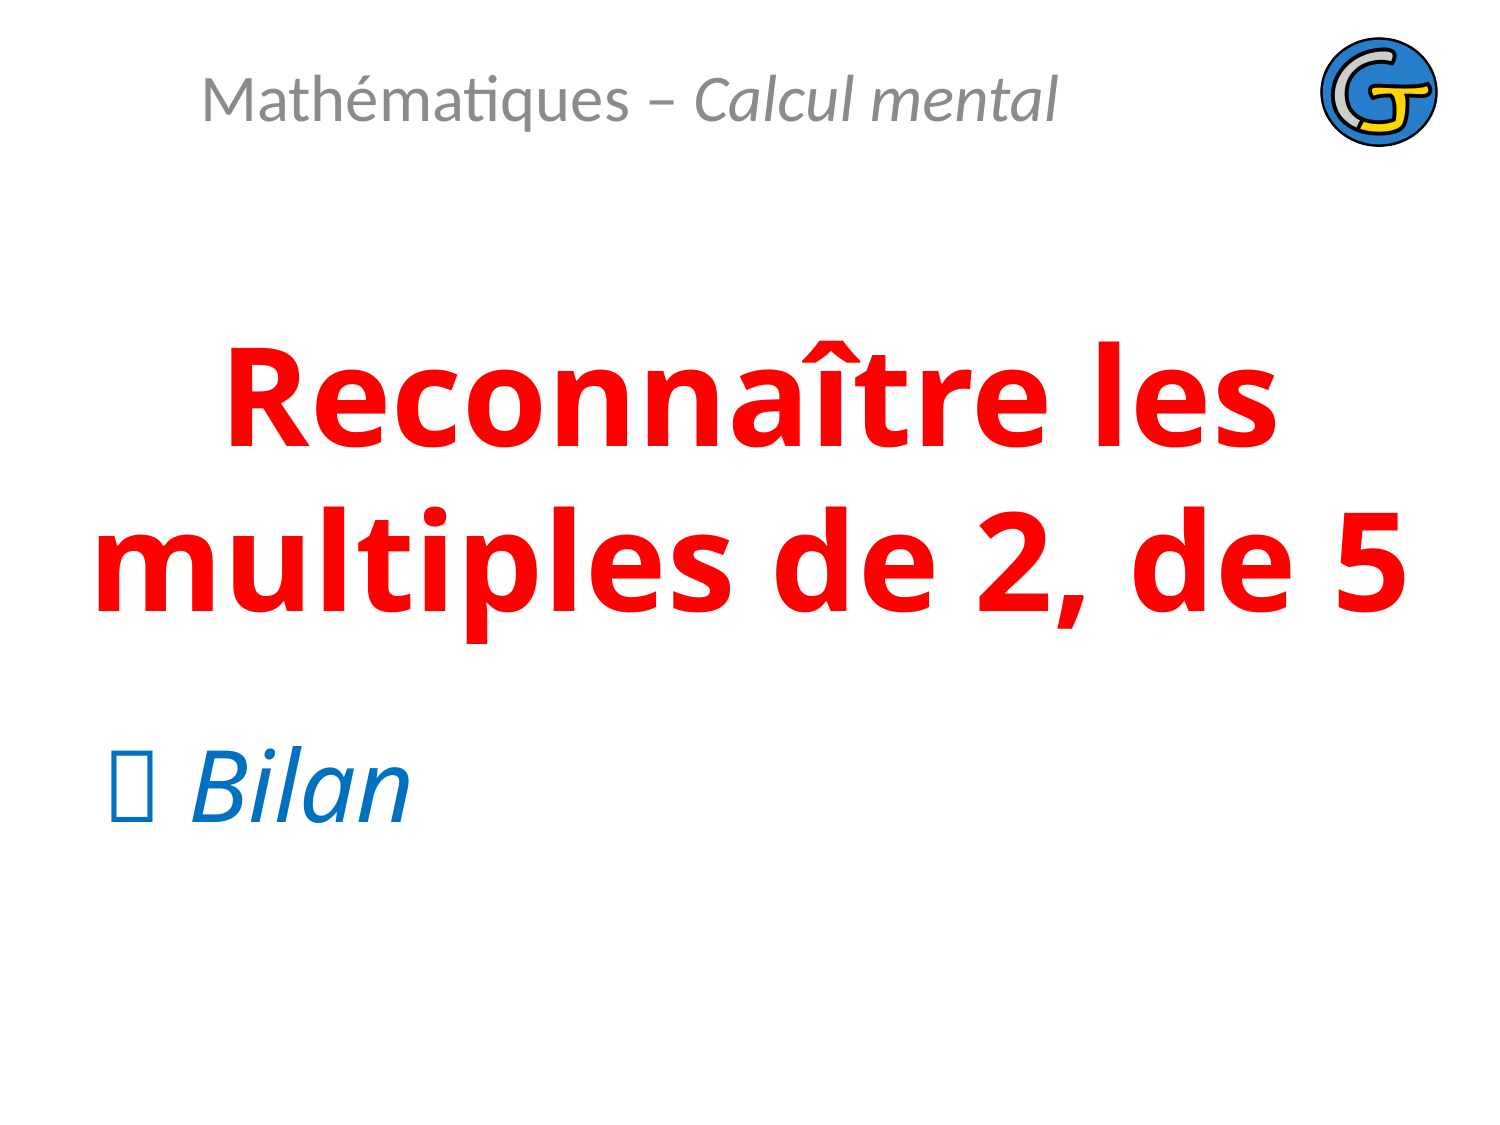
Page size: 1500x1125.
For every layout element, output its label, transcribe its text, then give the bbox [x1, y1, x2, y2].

picture [1318, 35, 1441, 149]
subtitle Mathématiques – Calcul mental [87, 46, 1188, 164]
title Reconnaître les multiples de 2, de 5 [35, 290, 1465, 657]
text_box  Bilan [87, 714, 1413, 850]
